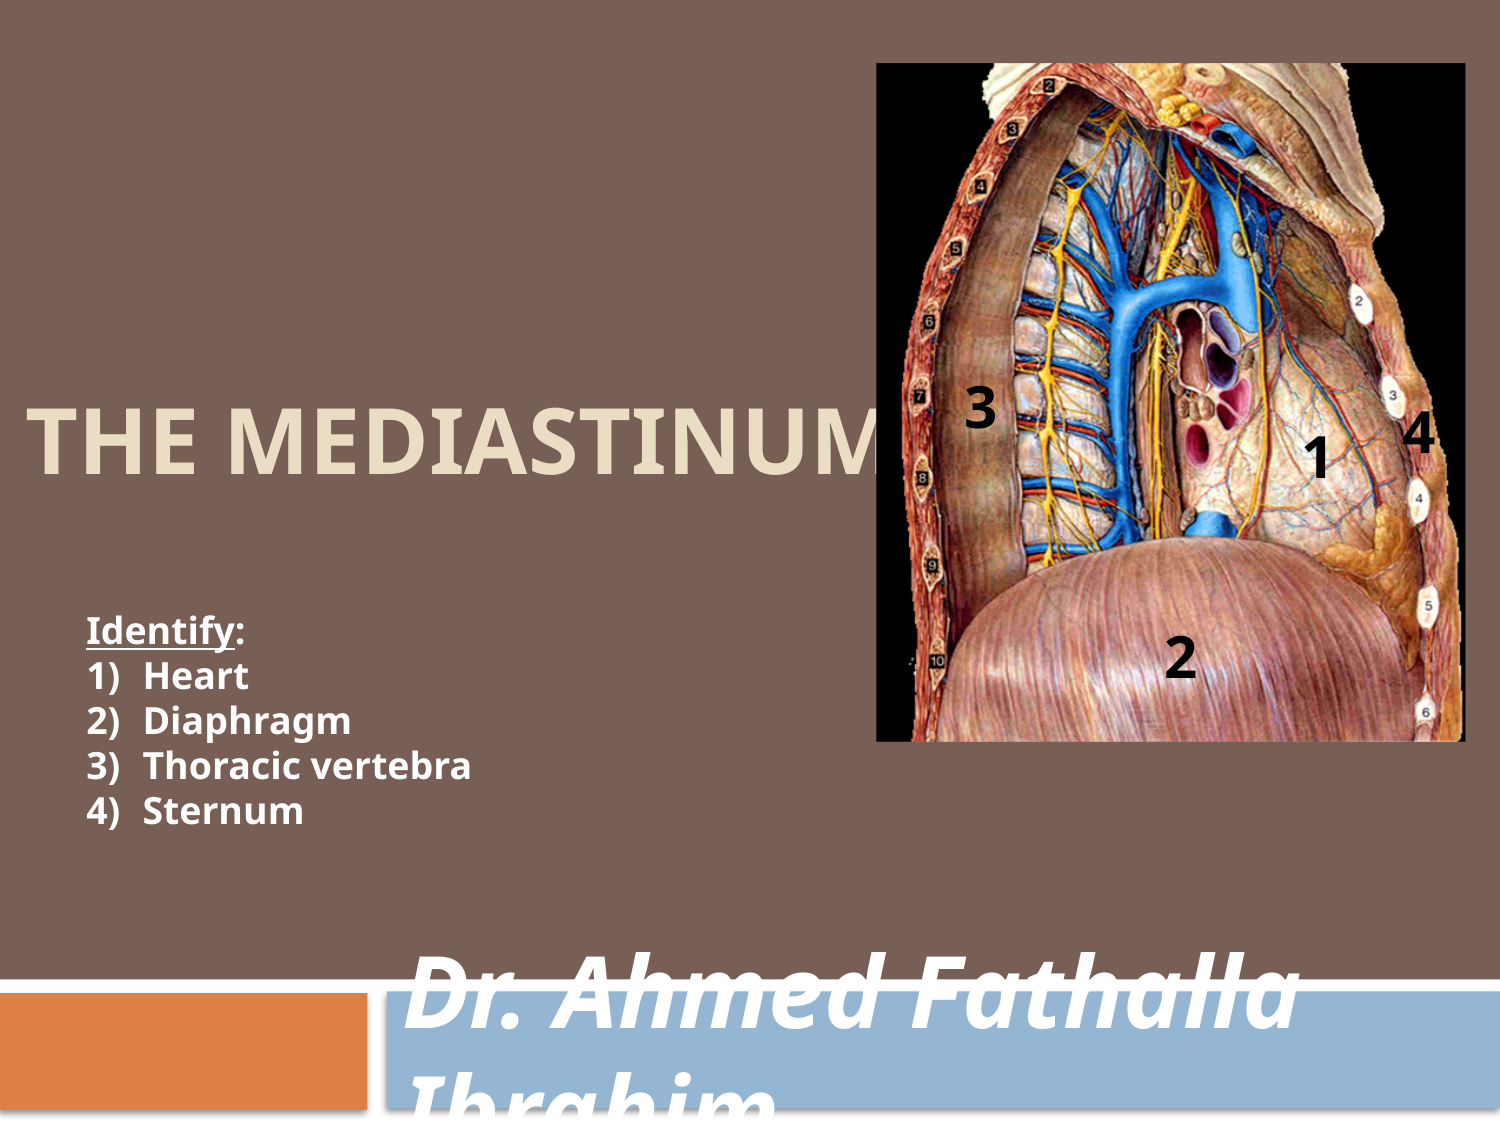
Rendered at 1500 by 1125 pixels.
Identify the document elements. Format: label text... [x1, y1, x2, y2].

subtitle Dr. Ahmed Fathalla Ibrahim [387, 992, 1488, 1105]
title THE mediastinum [0, 200, 868, 500]
text_box Identify: Heart Diaphragm Thoracic vertebra Sternum [71, 599, 488, 840]
picture [874, 62, 1467, 744]
